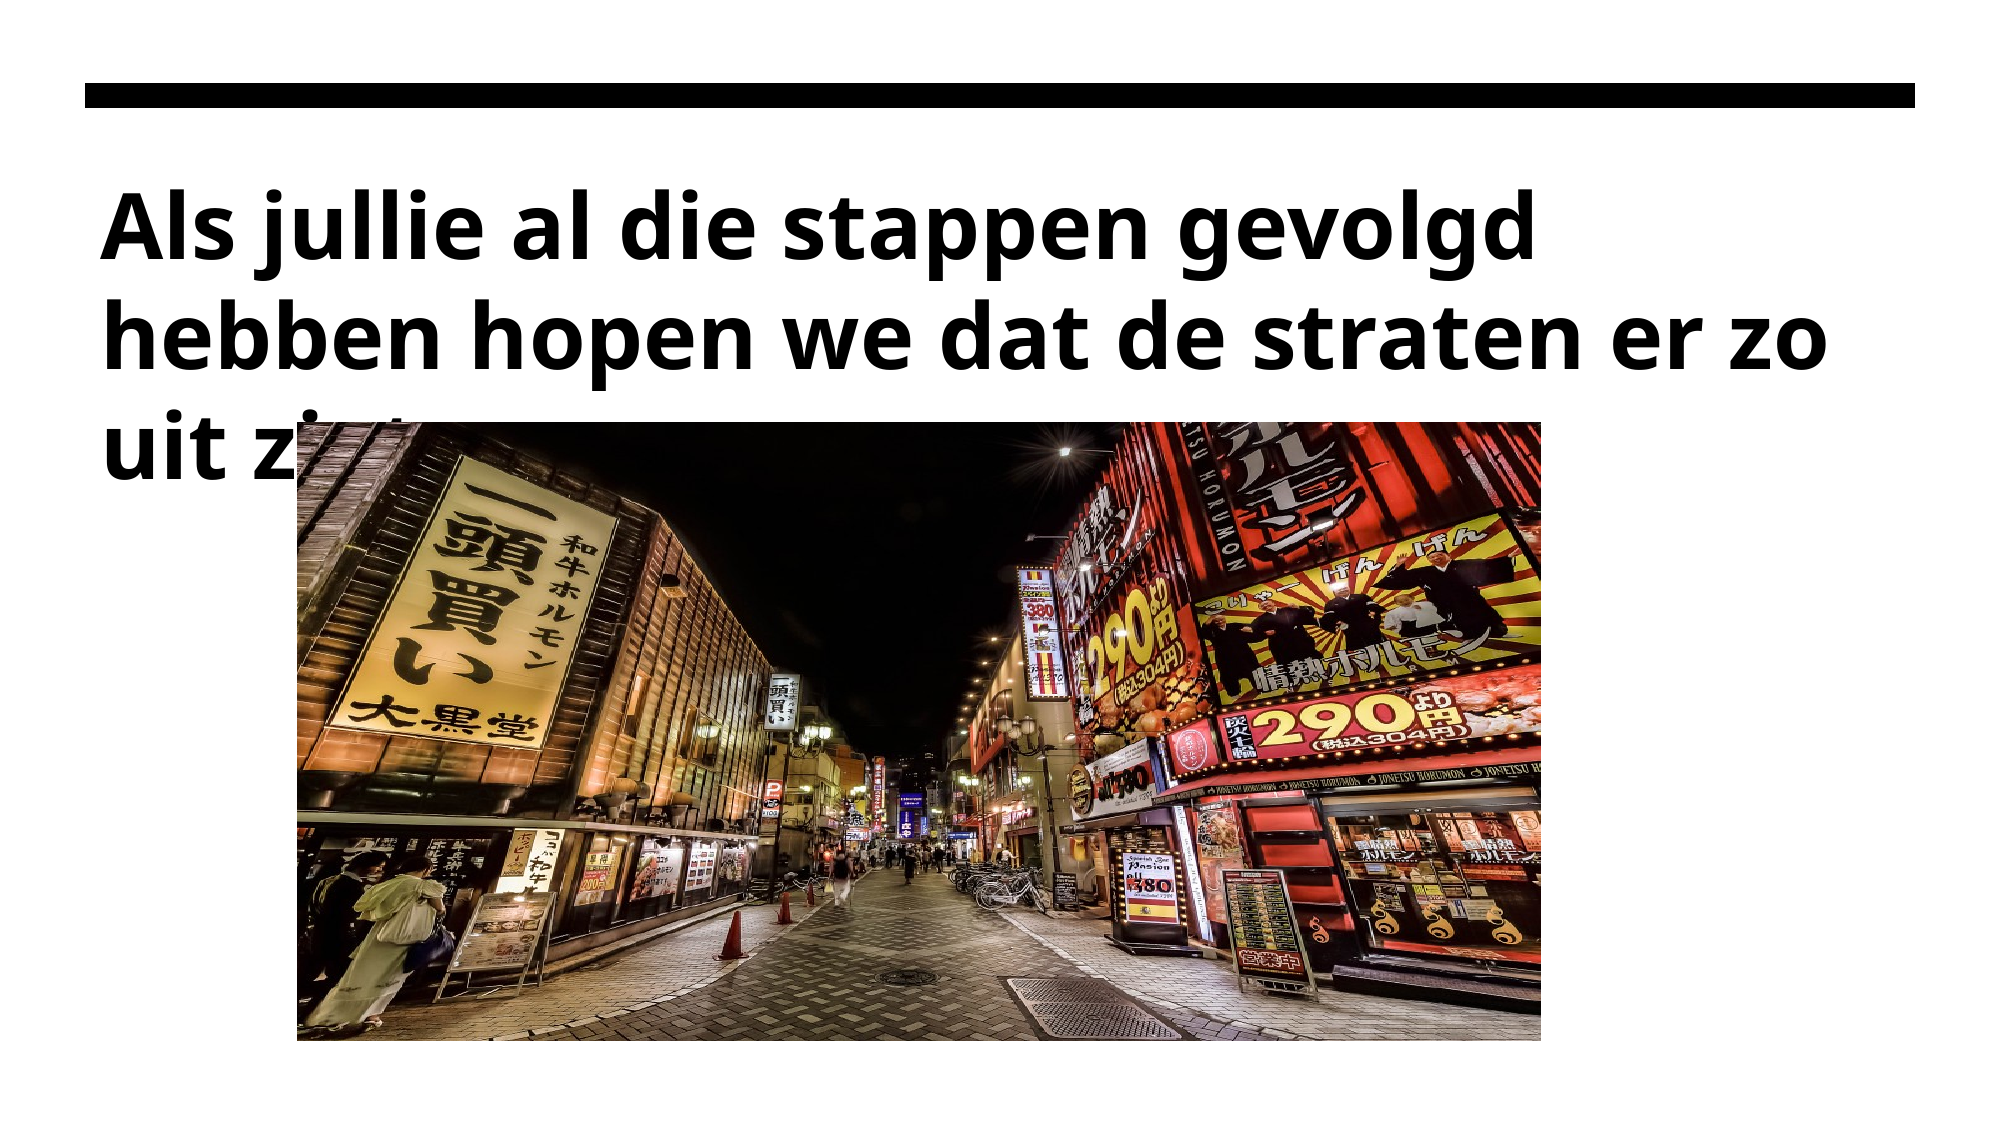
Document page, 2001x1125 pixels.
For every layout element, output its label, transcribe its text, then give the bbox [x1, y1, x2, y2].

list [297, 422, 1542, 1042]
title Als jullie al die stappen gevolgd hebben hopen we dat de straten er zo uit ziet [85, 160, 1916, 401]
